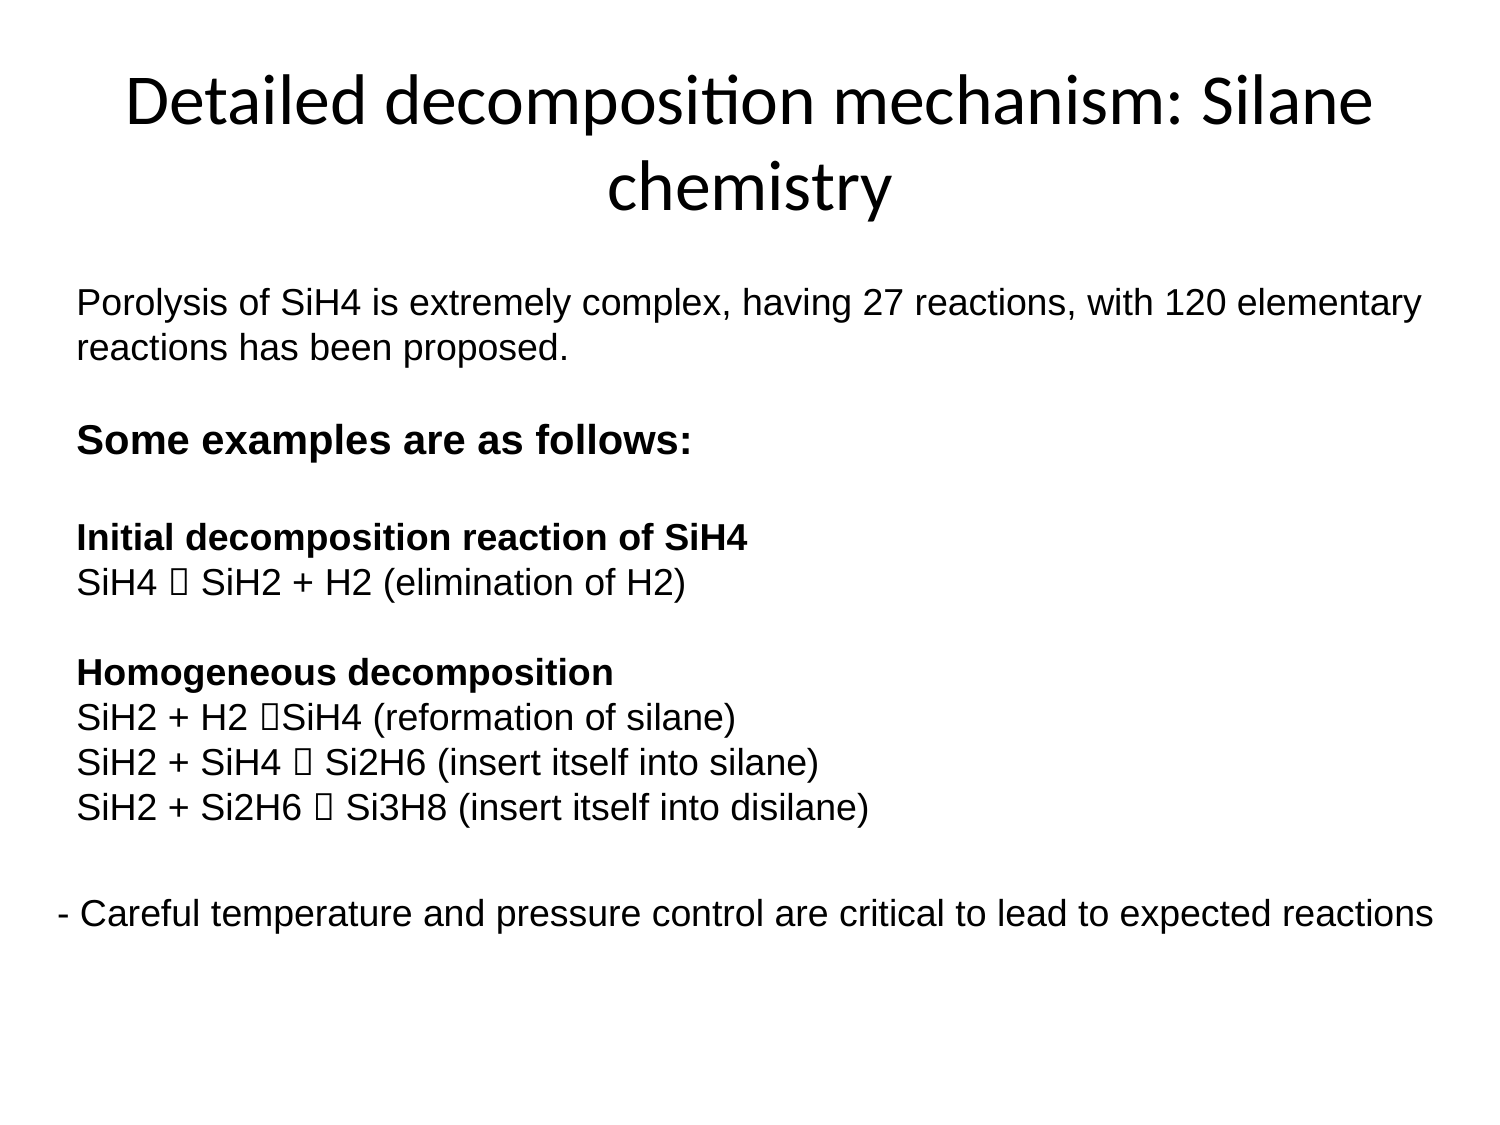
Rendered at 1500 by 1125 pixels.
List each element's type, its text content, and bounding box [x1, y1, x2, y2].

text_box Porolysis of SiH4 is extremely complex, having 27 reactions, with 120 elementary reactions has been proposed. Some examples are as follows: Initial decomposition reaction of SiH4 SiH4  SiH2 + H2 (elimination of H2) Homogeneous decomposition SiH2 + H2 SiH4 (reformation of silane) SiH2 + SiH4  Si2H6 (insert itself into silane) SiH2 + Si2H6  Si3H8 (insert itself into disilane) [61, 270, 1447, 835]
title Detailed decomposition mechanism: Silane chemistry [75, 45, 1425, 233]
text_box - Careful temperature and pressure control are critical to lead to expected reactions [42, 881, 1450, 942]
